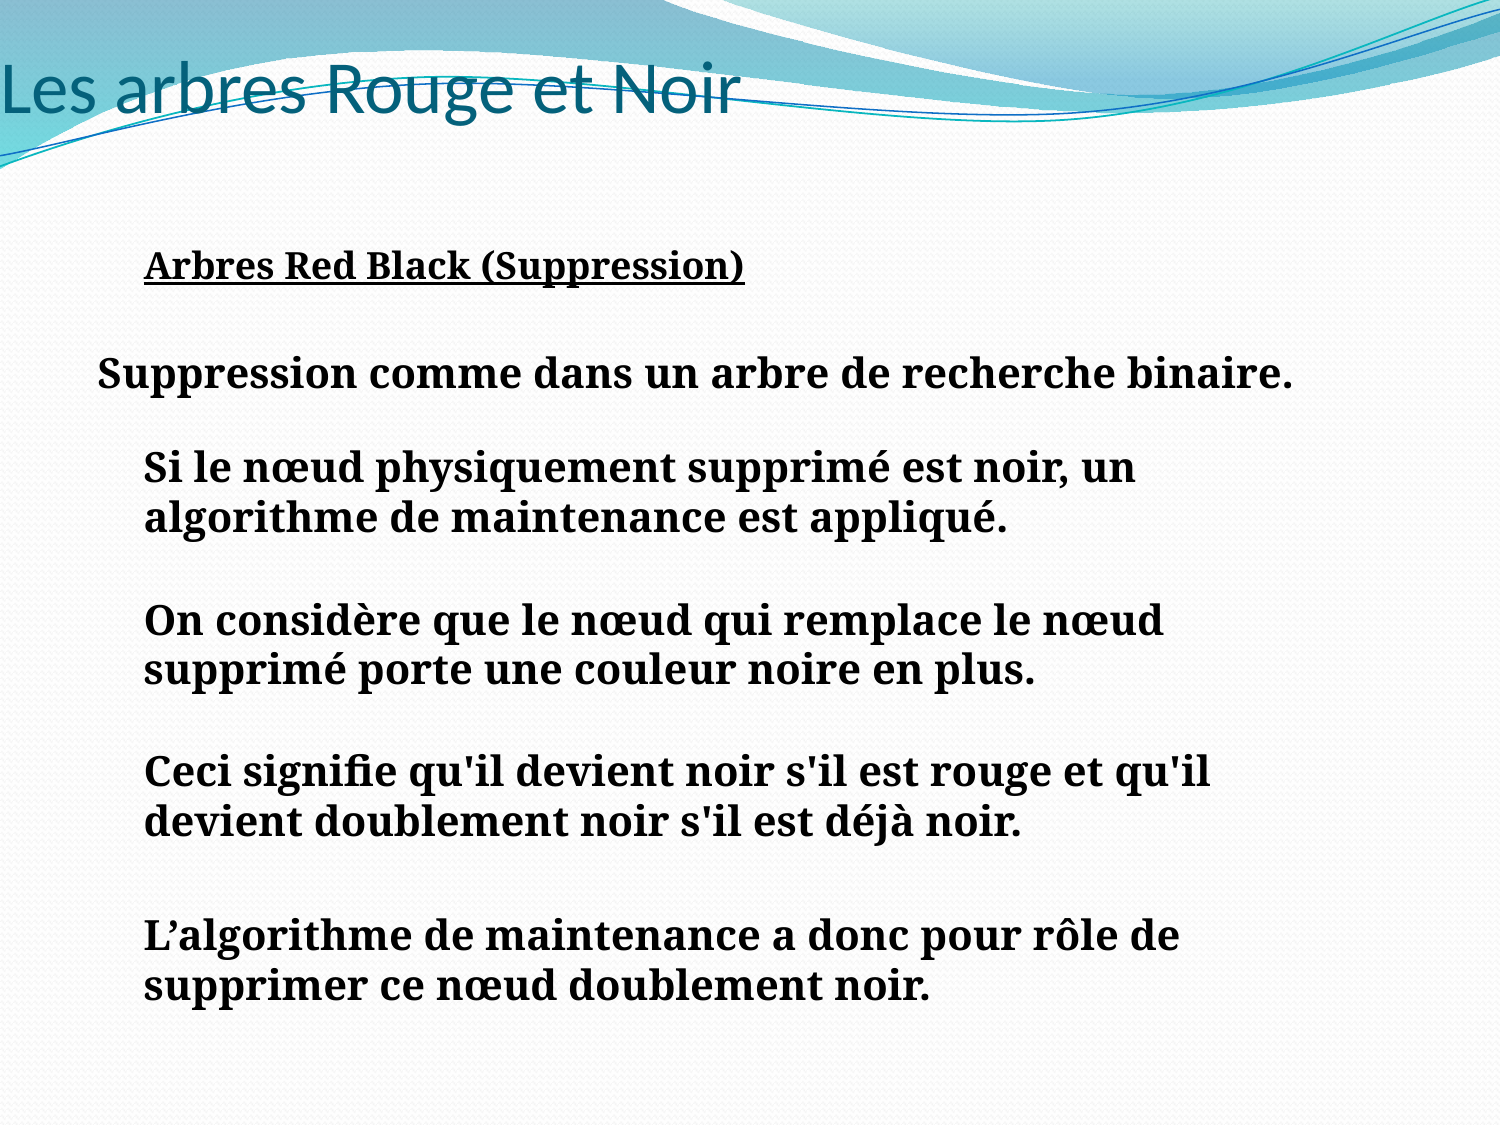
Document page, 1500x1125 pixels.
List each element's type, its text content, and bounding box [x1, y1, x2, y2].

title Les arbres Rouge et Noir [0, 0, 809, 129]
text_box On considère que le nœud qui remplace le nœud supprimé porte une couleur noire en plus. [128, 585, 1336, 701]
text_box Arbres Red Black (Suppression) [128, 234, 1137, 295]
text_box L’algorithme de maintenance a donc pour rôle de supprimer ce nœud doublement noir. [128, 901, 1301, 1017]
text_box Ceci signifie qu'il devient noir s'il est rouge et qu'il devient doublement noir s'il est déjà noir. [128, 737, 1325, 853]
text_box Si le nœud physiquement supprimé est noir, un algorithme de maintenance est appliqué. [128, 433, 1336, 549]
text_box Suppression comme dans un arbre de recherche binaire. [83, 339, 1320, 405]
